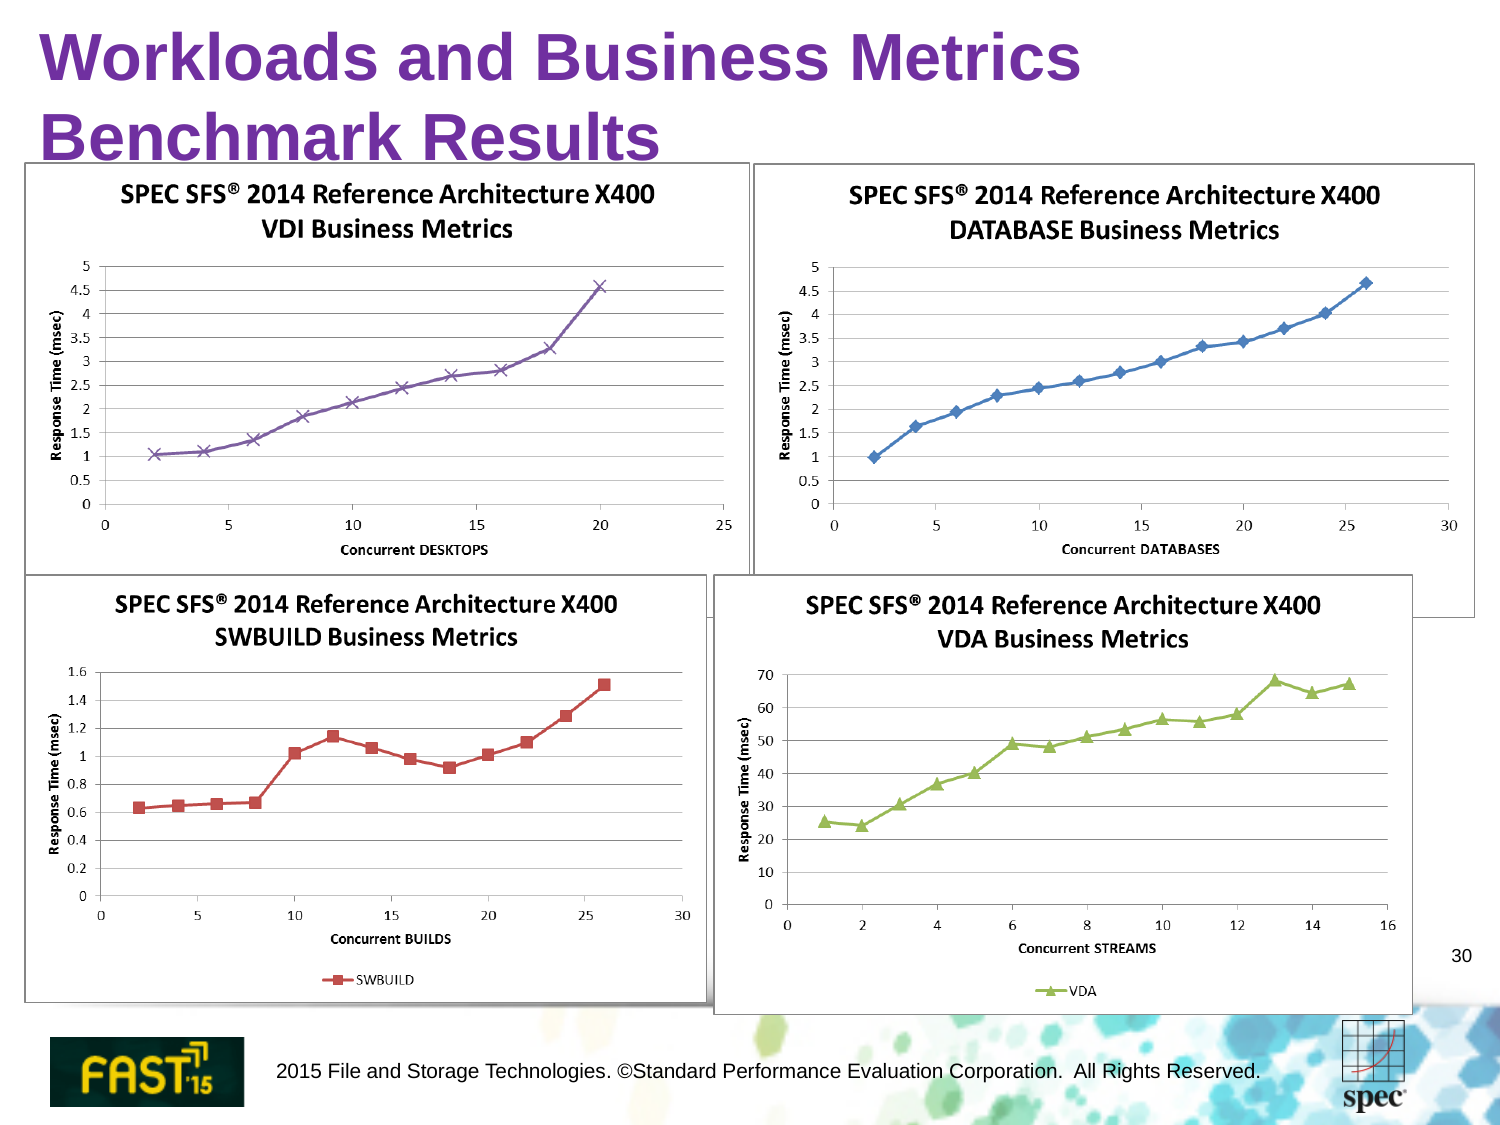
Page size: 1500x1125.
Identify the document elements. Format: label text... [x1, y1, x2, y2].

picture [0, 162, 1500, 1125]
slide_number 30 [1417, 924, 1488, 985]
title Workloads and Business Metrics Benchmark Results [24, 0, 1376, 161]
